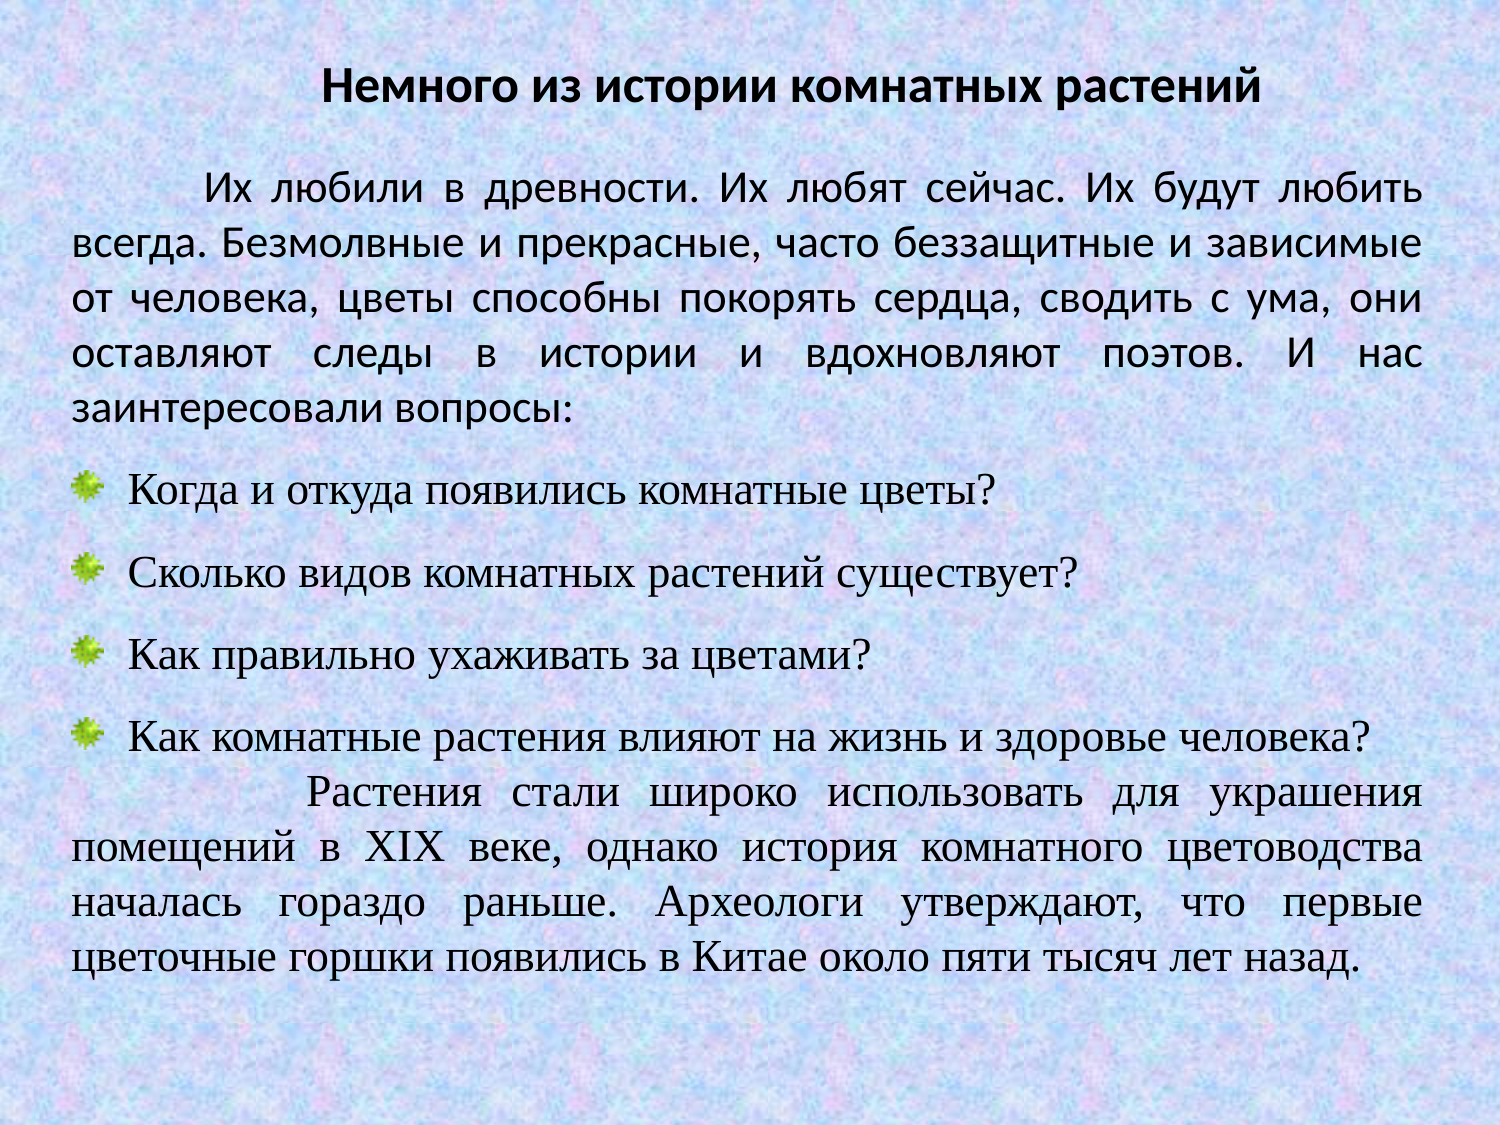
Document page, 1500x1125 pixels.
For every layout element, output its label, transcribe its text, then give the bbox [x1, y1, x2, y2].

picture [0, 0, 1500, 1125]
text_box Их любили в древности. Их любят сейчас. Их будут любить всегда. Безмолвные и прекрасные, часто беззащитные и зависимые от человека, цветы способны покорять сердца, сводить с ума, они оставляют следы в истории и вдохновляют поэтов. И нас заинтересовали вопросы: Когда и откуда появились комнатные цветы? Сколько видов комнатных растений существует? Как правильно ухаживать за цветами? Как комнатные растения влияют на жизнь и здоровье человека? Растения стали широко использовать для украшения помещений в XIX веке, однако история комнатного цветоводства началась гораздо раньше. Археологи утверждают, что первые цветочные горшки появились в Китае около пяти тысяч лет назад. [56, 149, 1439, 989]
text_box Немного из истории комнатных растений [306, 42, 1278, 120]
